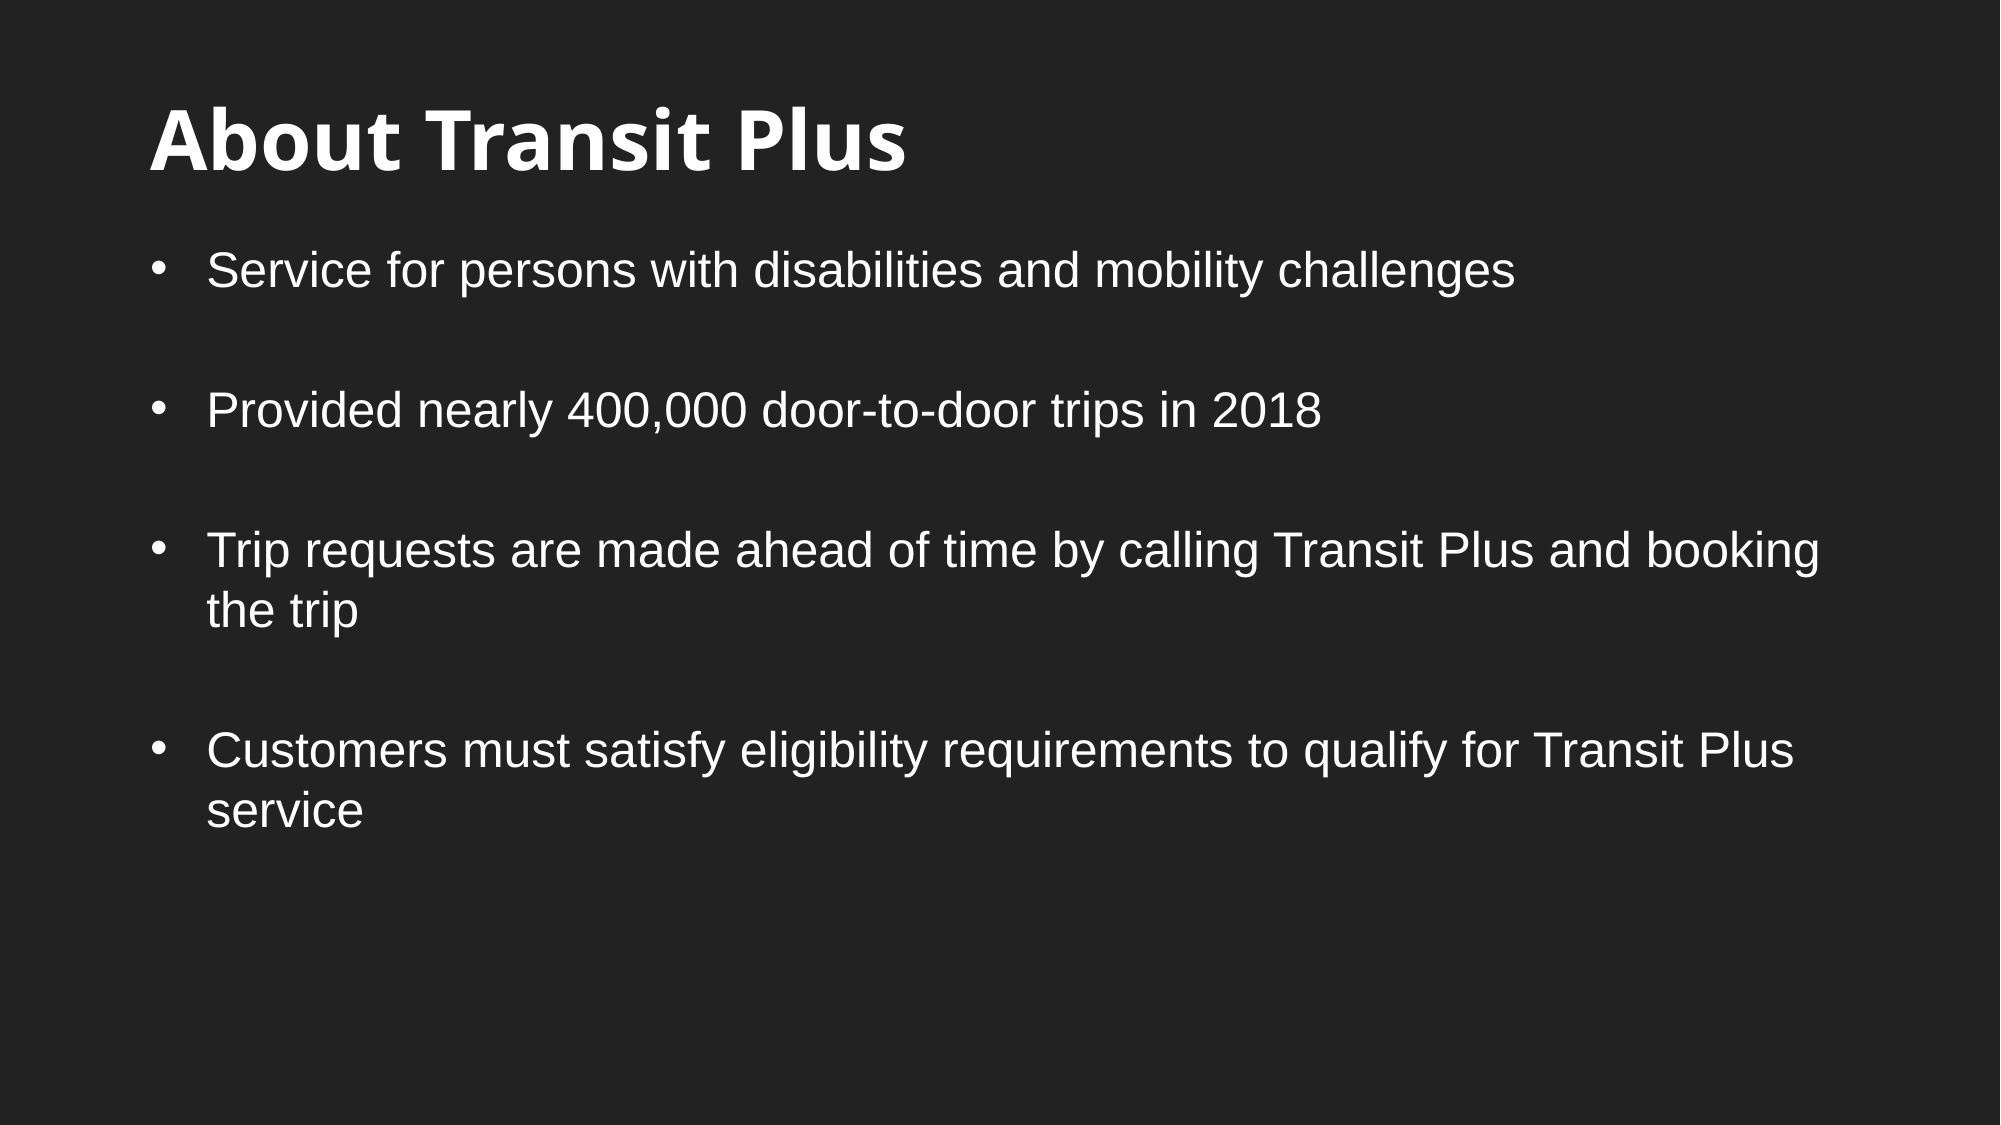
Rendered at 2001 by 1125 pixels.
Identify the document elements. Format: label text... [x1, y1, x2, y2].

list Service for persons with disabilities and mobility challenges Provided nearly 400,000 door-to-door trips in 2018 Trip requests are made ahead of time by calling Transit Plus and booking the trip Customers must satisfy eligibility requirements to qualify for Transit Plus service [150, 237, 1825, 1016]
title About Transit Plus [150, 87, 1825, 188]
